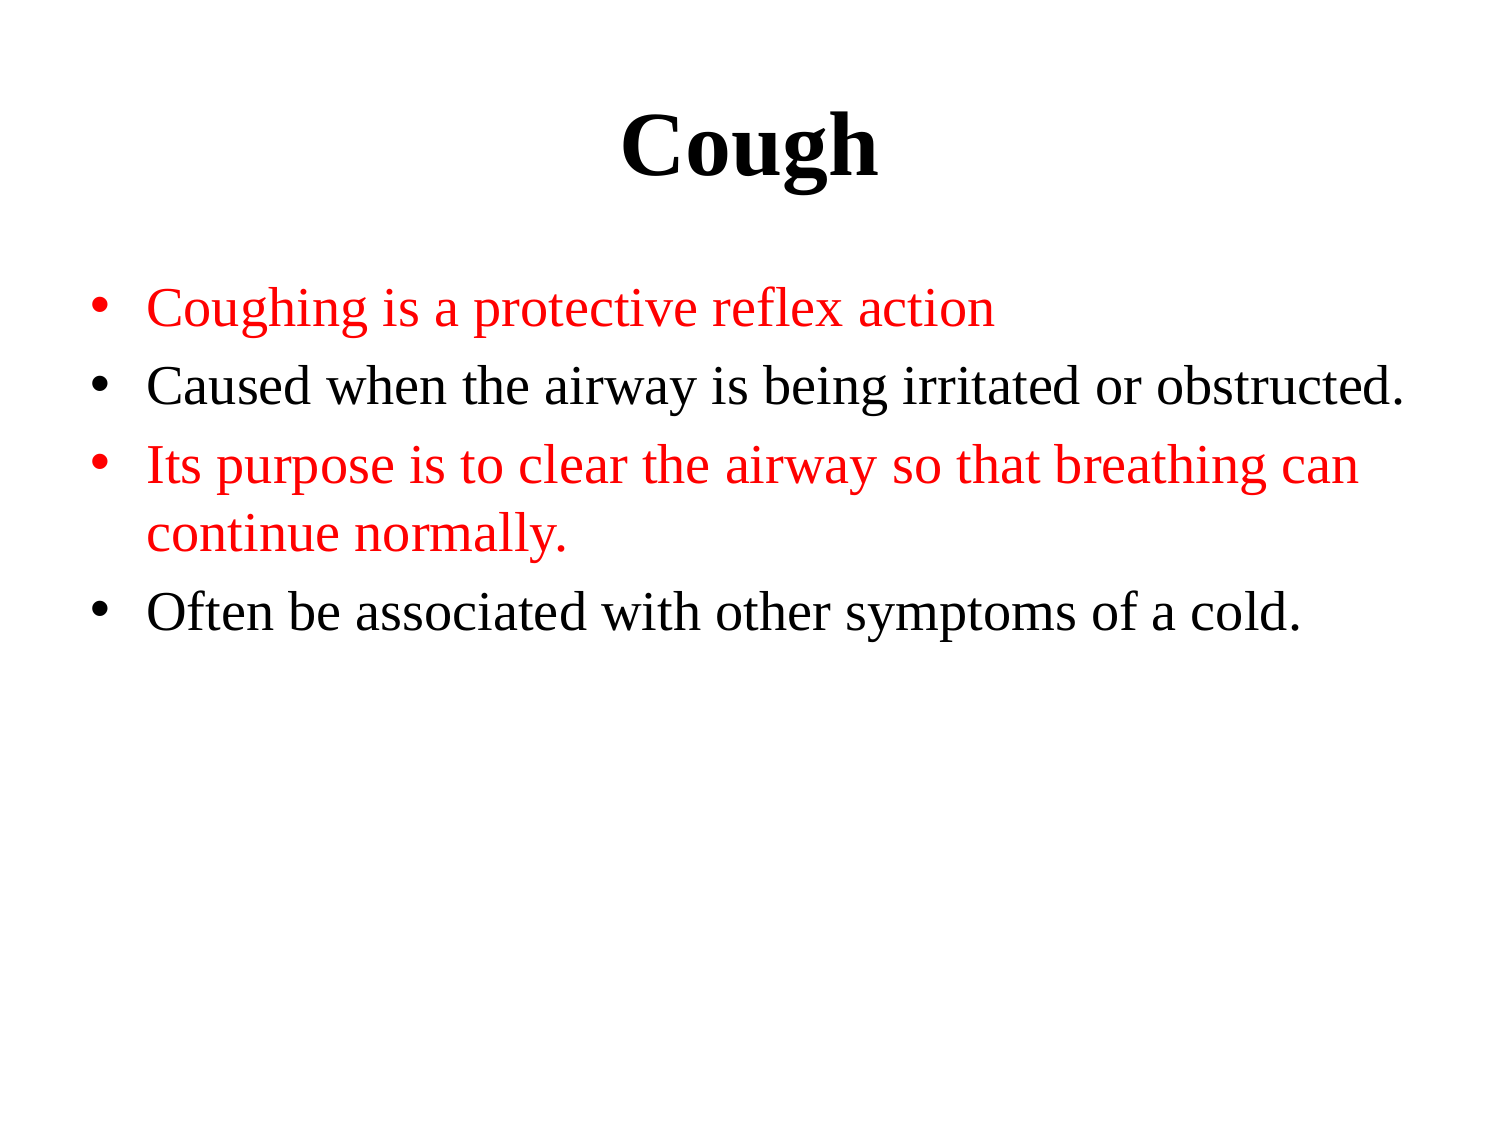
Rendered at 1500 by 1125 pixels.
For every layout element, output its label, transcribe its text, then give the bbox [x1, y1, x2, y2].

list Coughing is a protective reflex action Caused when the airway is being irritated or obstructed. Its purpose is to clear the airway so that breathing can continue normally. Often be associated with other symptoms of a cold. [75, 262, 1425, 1005]
title Cough [75, 45, 1425, 233]
